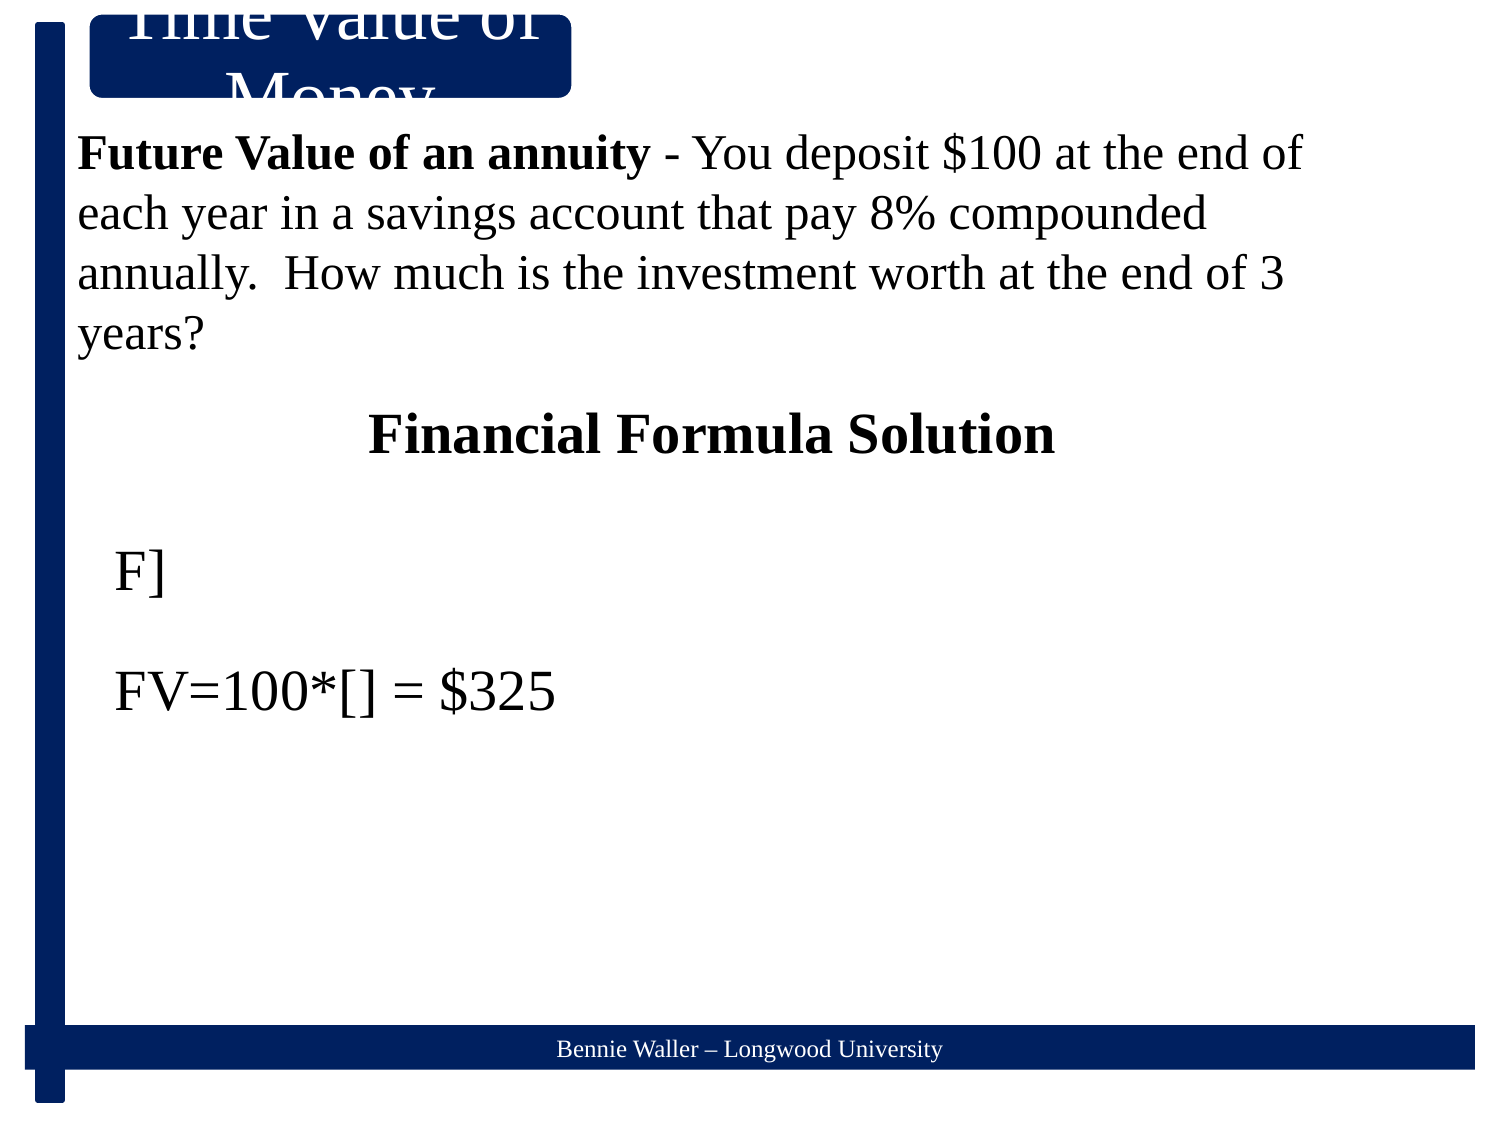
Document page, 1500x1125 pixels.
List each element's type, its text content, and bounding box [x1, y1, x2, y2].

text_box Future Value of an annuity - You deposit $100 at the end of each year in a savings account that pay 8% compounded annually. How much is the investment worth at the end of 3 years? [62, 112, 1363, 368]
text_box Financial Formula Solution [353, 387, 1072, 473]
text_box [87, 12, 1438, 101]
